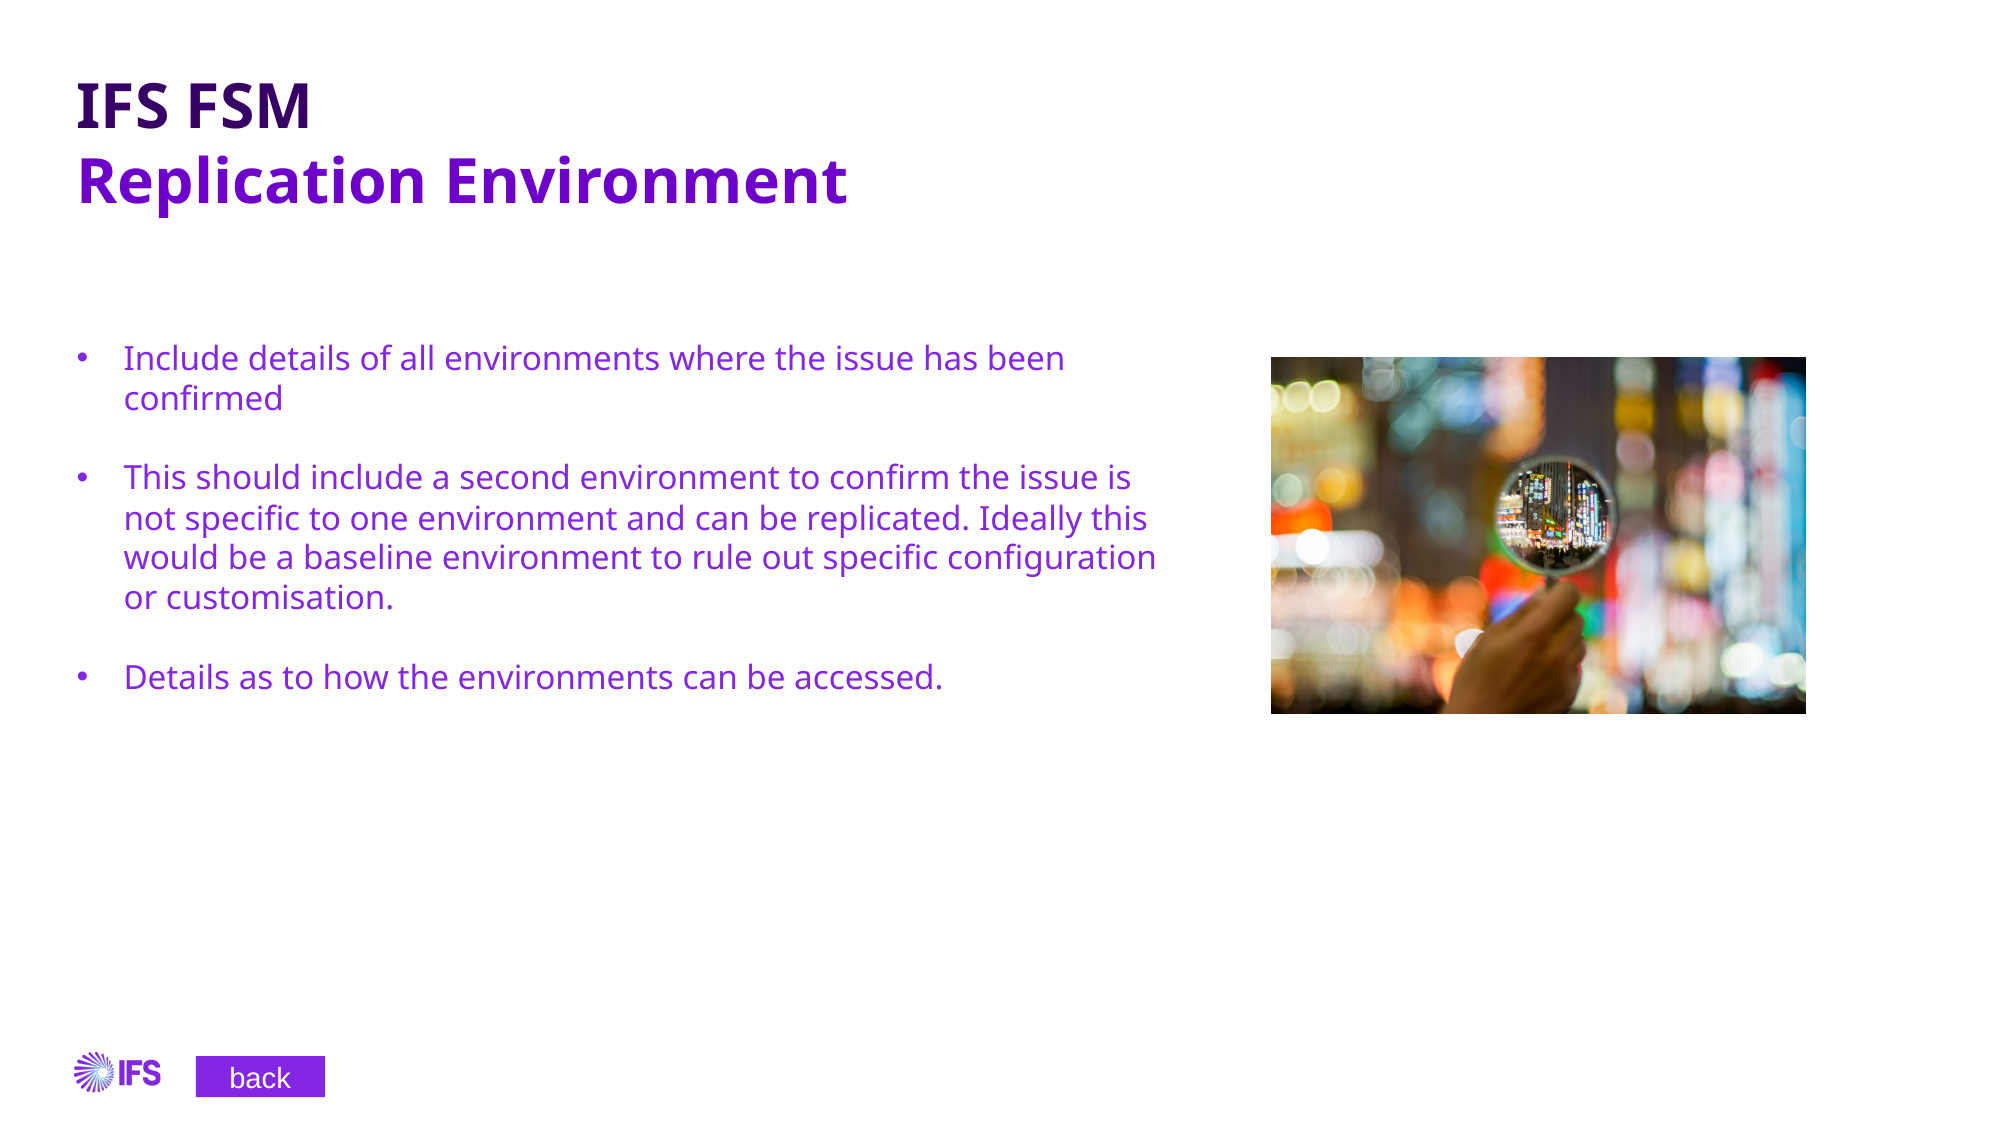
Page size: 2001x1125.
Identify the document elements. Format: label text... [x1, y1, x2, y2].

title IFS FSM Replication Environment [76, 66, 1062, 142]
picture [1271, 357, 1806, 714]
text_box back [195, 1055, 326, 1098]
list Include details of all environments where the issue has been confirmed This should include a second environment to confirm the issue is not specific to one environment and can be replicated. Ideally this would be a baseline environment to rule out specific configuration or customisation. Details as to how the environments can be accessed. [76, 337, 1172, 1036]
picture [73, 1051, 161, 1093]
